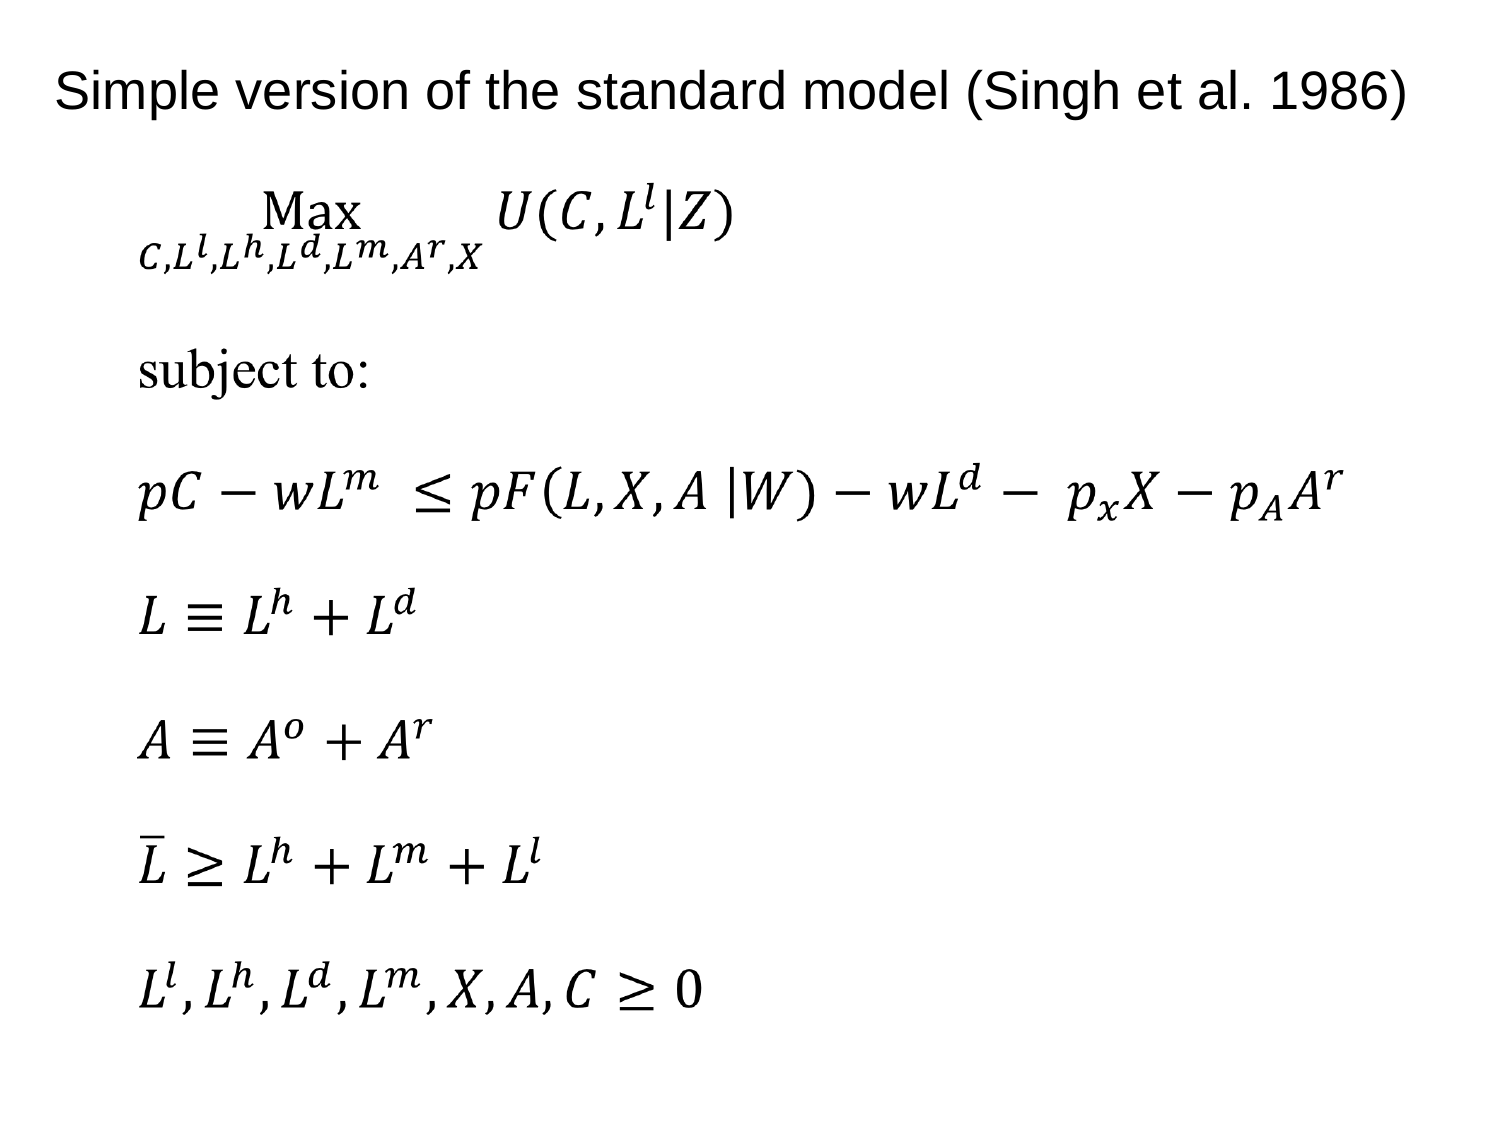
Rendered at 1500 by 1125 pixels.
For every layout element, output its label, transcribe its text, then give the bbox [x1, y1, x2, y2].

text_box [137, 175, 1360, 1076]
text_box Simple version of the standard model (Singh et al. 1986) [40, 48, 1472, 128]
